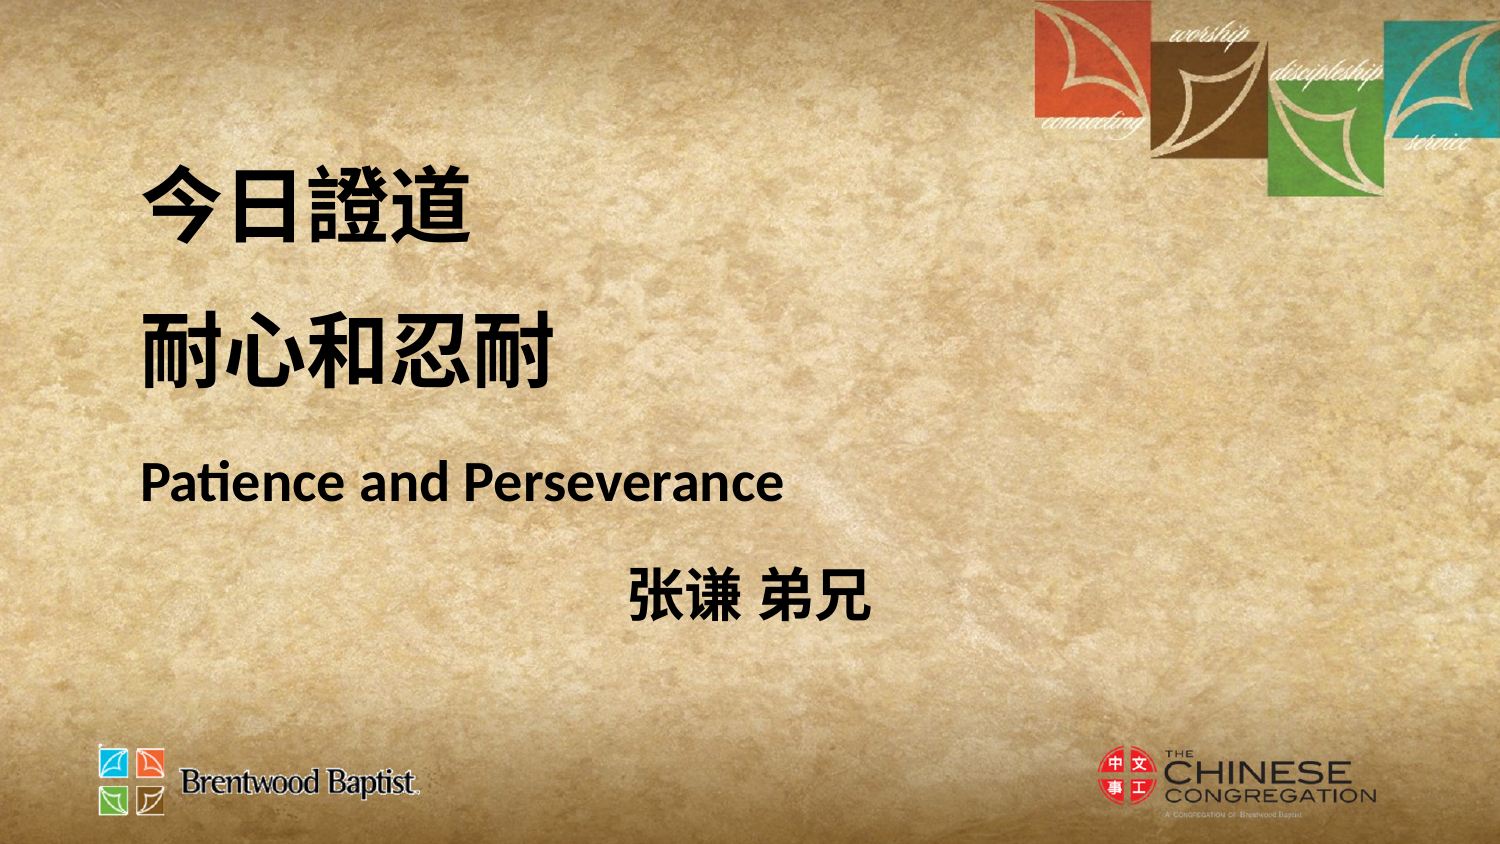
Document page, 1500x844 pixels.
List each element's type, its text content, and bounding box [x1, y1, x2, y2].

text_box 今日證道 耐心和忍耐 Patience and Perseverance 张谦 弟兄 [125, 145, 1375, 636]
picture [0, 0, 1500, 844]
